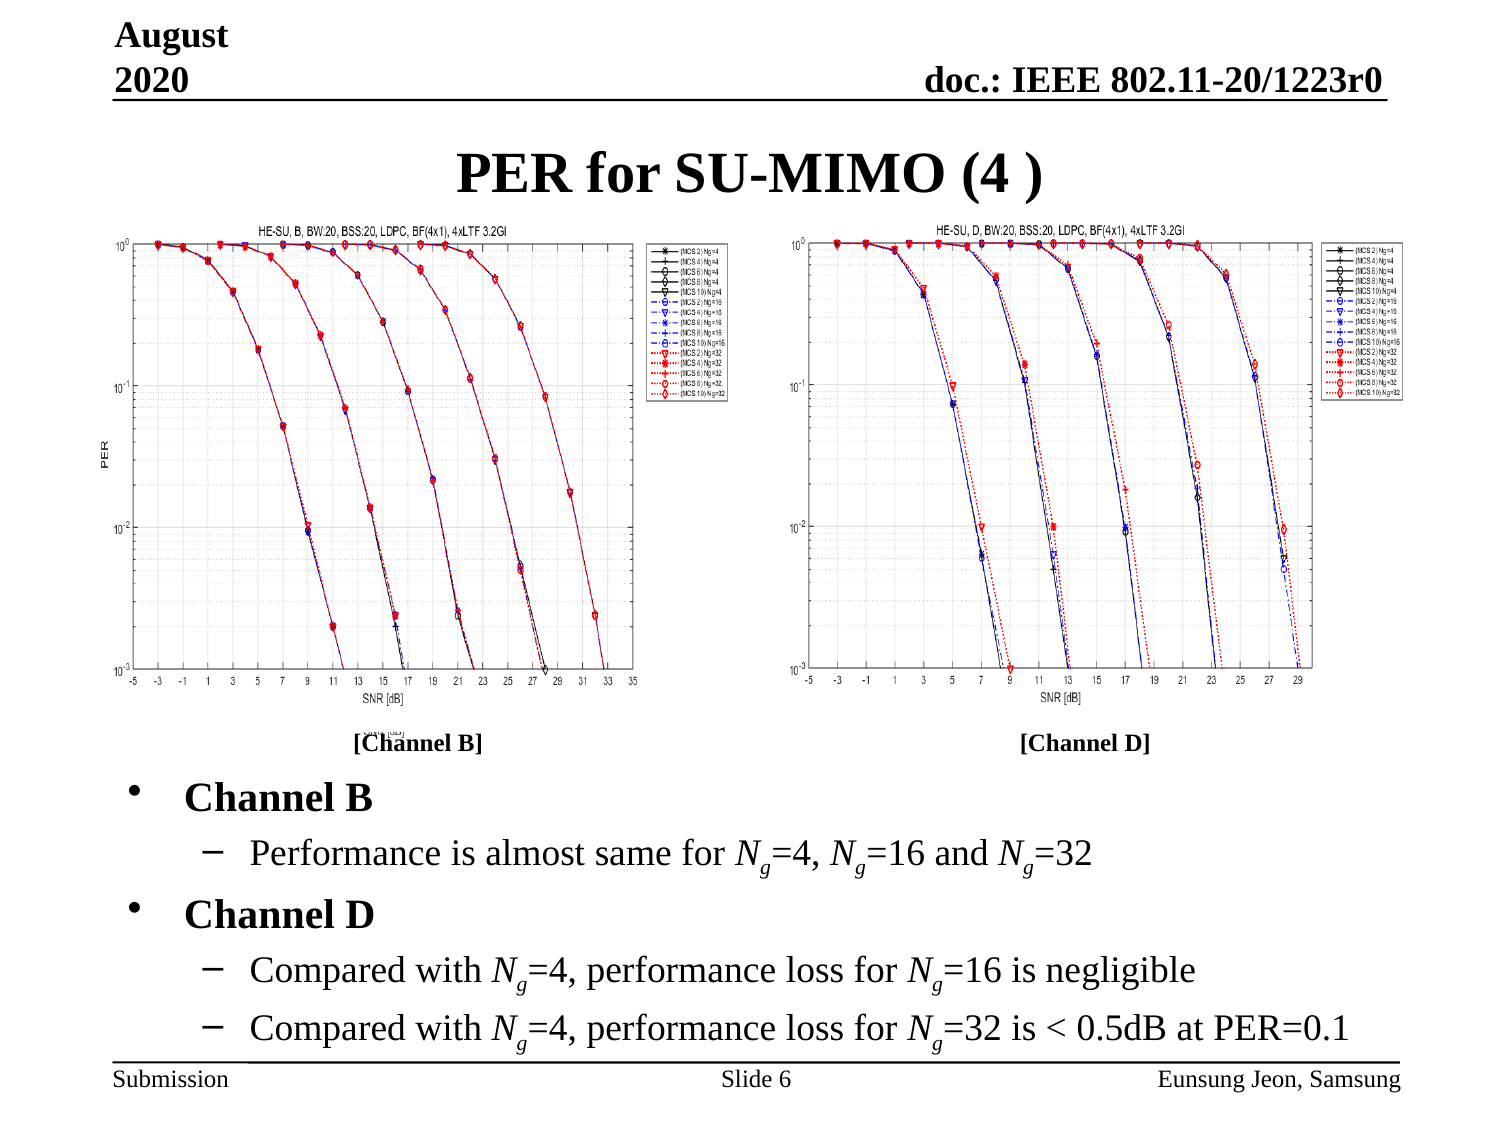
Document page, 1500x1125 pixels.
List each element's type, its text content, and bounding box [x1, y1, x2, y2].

slide_number Slide 6 [712, 1061, 800, 1093]
picture [48, 204, 1463, 758]
text_box [Channel D] [1005, 733, 1167, 764]
footer Eunsung Jeon, Samsung [1133, 1061, 1402, 1093]
list Channel B Performance is almost same for Ng=4, Ng=16 and Ng=32 Channel D Compared with Ng=4, performance loss for Ng=16 is negligible Compared with Ng=4, performance loss for Ng=32 is < 0.5dB at PER=0.1 [112, 733, 1388, 1001]
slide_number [114, 54, 309, 101]
